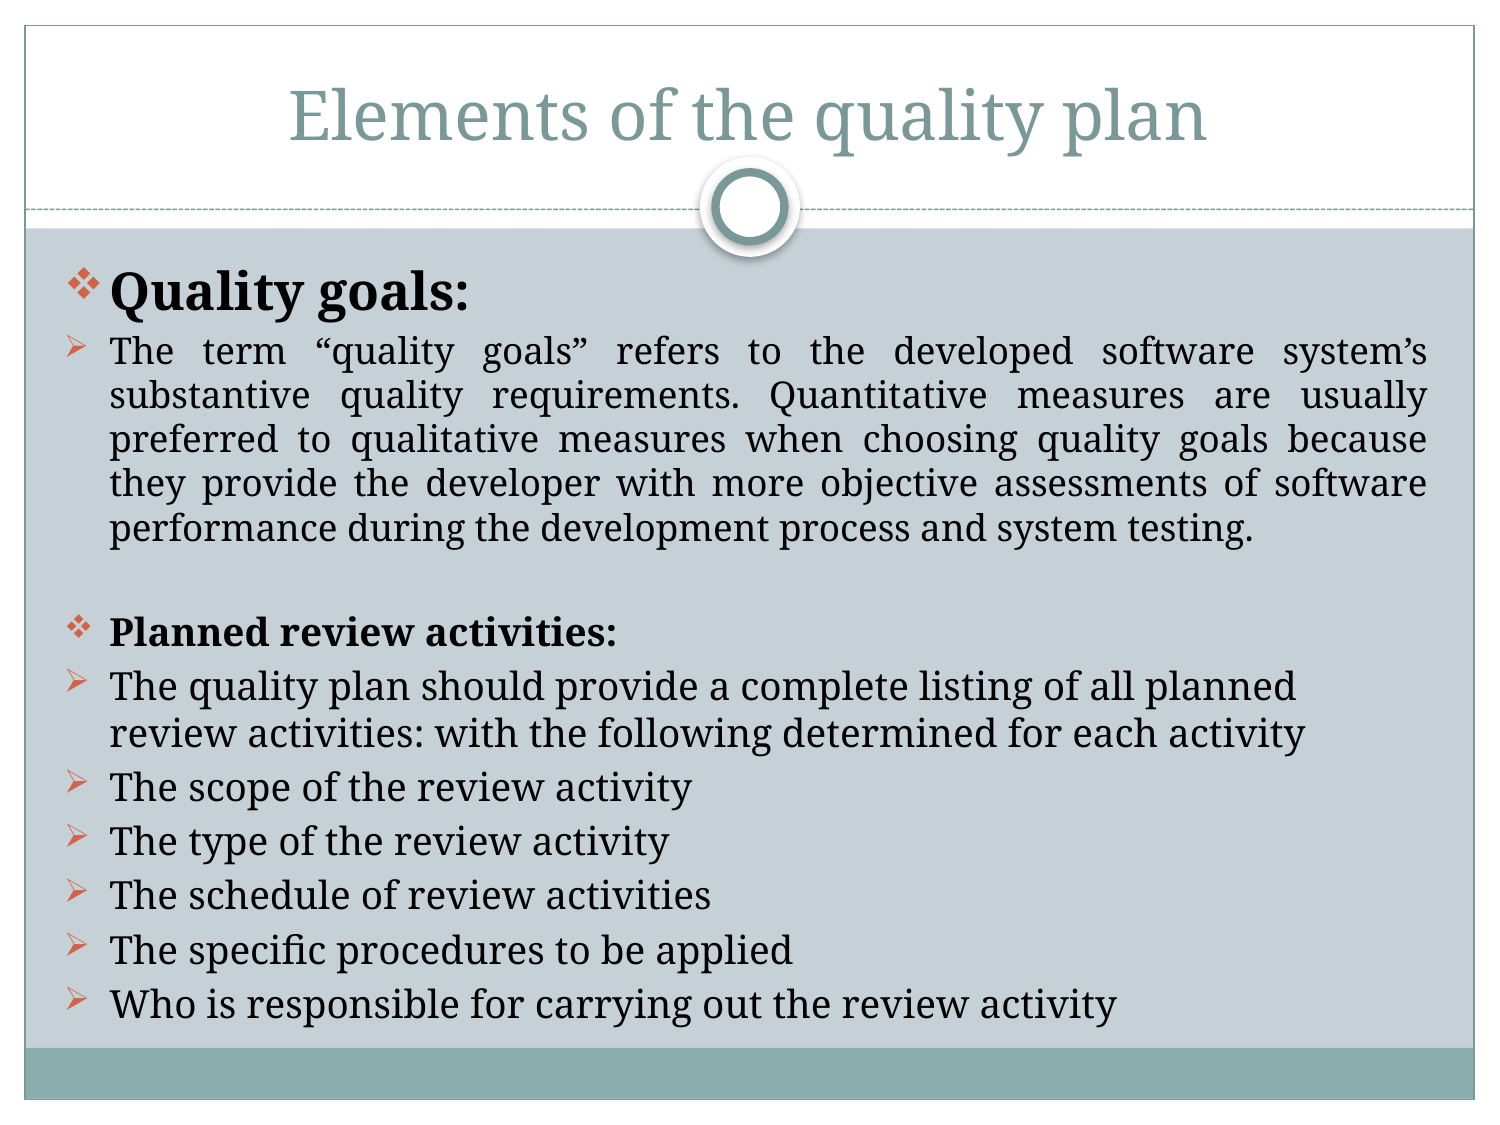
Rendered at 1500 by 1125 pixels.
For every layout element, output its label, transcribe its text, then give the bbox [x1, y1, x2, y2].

list Quality goals: The term “quality goals” refers to the developed software system’s substantive quality requirements. Quantitative measures are usually preferred to qualitative measures when choosing quality goals because they provide the developer with more objective assessments of software performance during the development process and system testing. Planned review activities: The quality plan should provide a complete listing of all planned review activities: with the following determined for each activity The scope of the review activity The type of the review activity The schedule of review activities The specific procedures to be applied Who is responsible for carrying out the review activity [49, 250, 1445, 1038]
title Elements of the quality plan [49, 37, 1450, 162]
